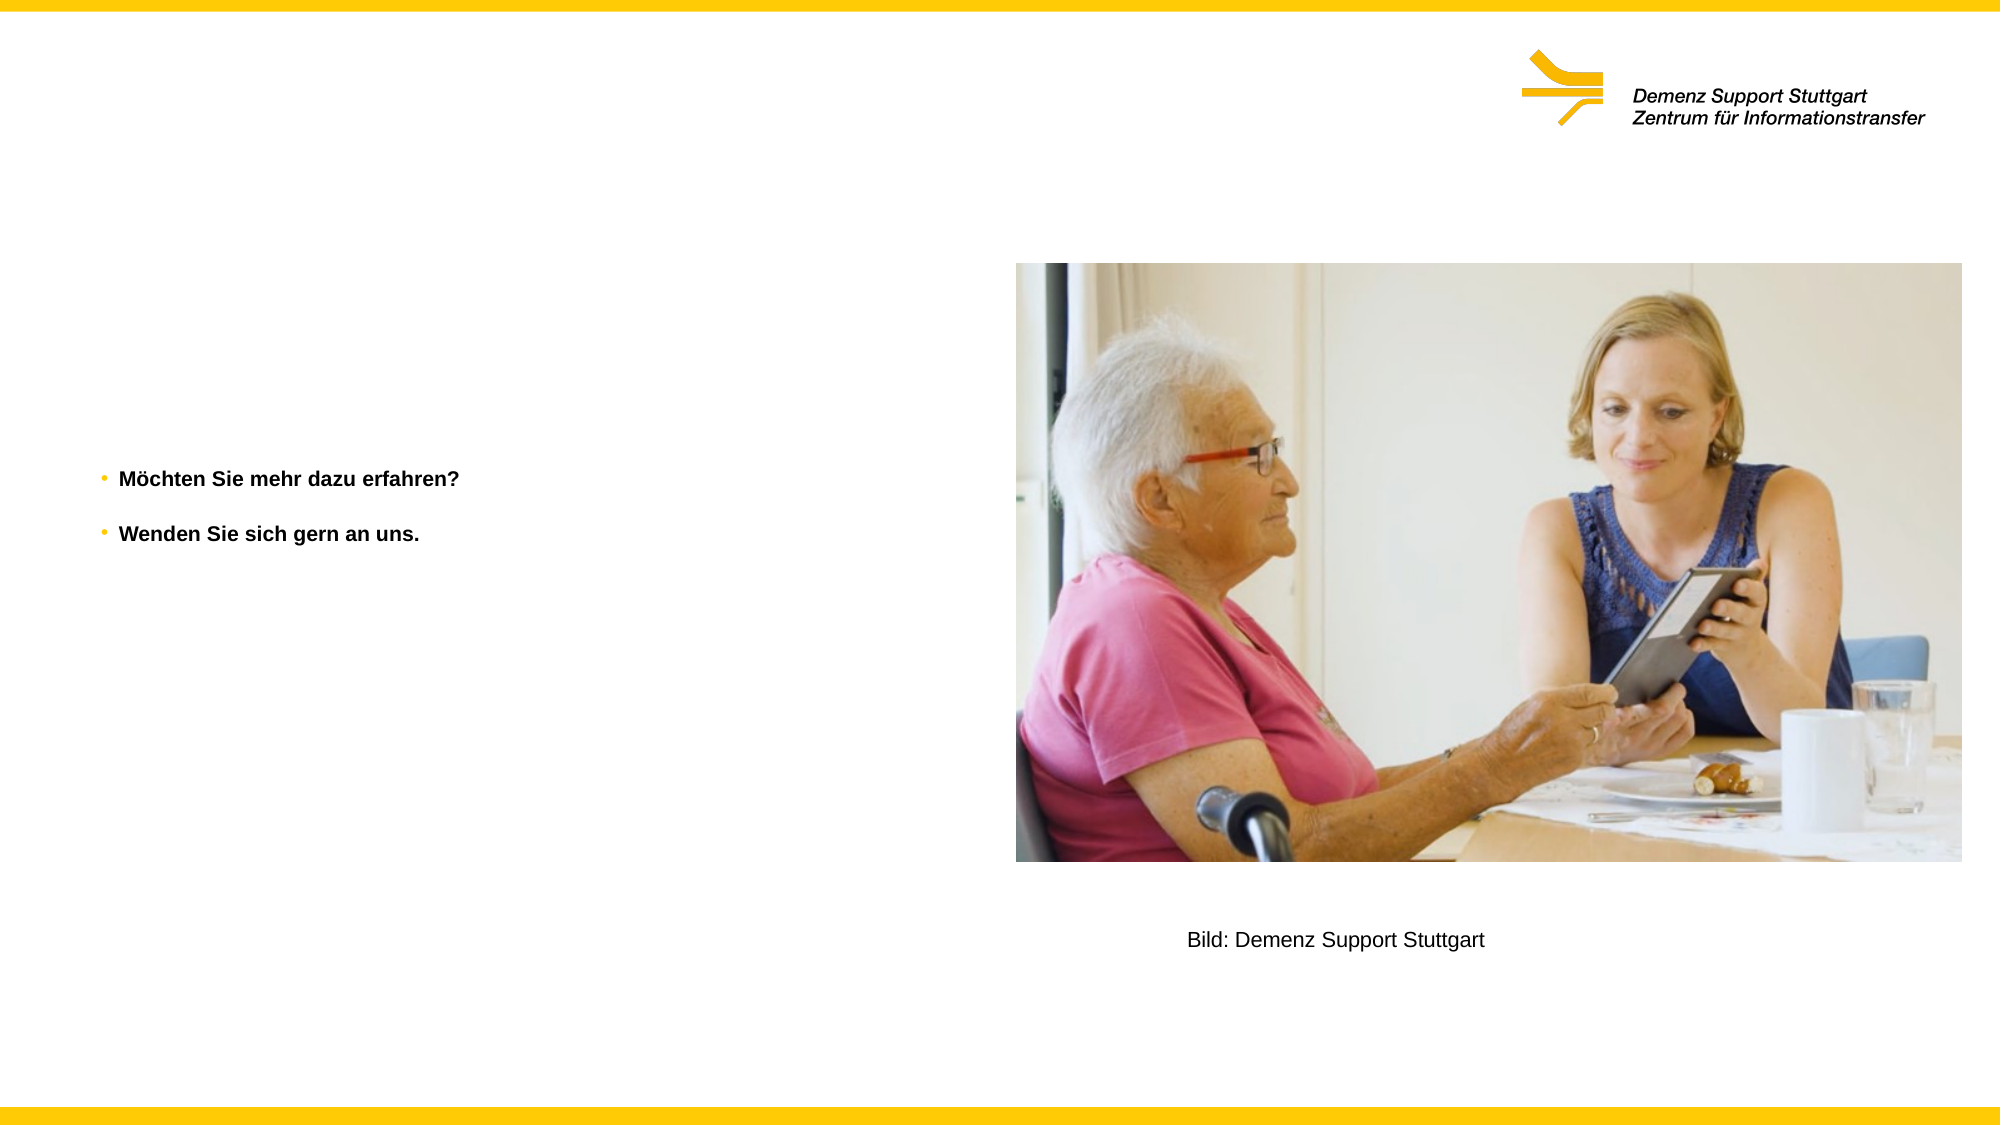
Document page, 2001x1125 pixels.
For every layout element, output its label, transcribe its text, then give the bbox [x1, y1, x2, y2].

picture [1015, 262, 1962, 863]
picture [1514, 39, 1934, 144]
list Möchten Sie mehr dazu erfahren? Wenden Sie sich gern an uns. [85, 448, 885, 554]
text_box Bild: Demenz Support Stuttgart [1172, 917, 1728, 959]
